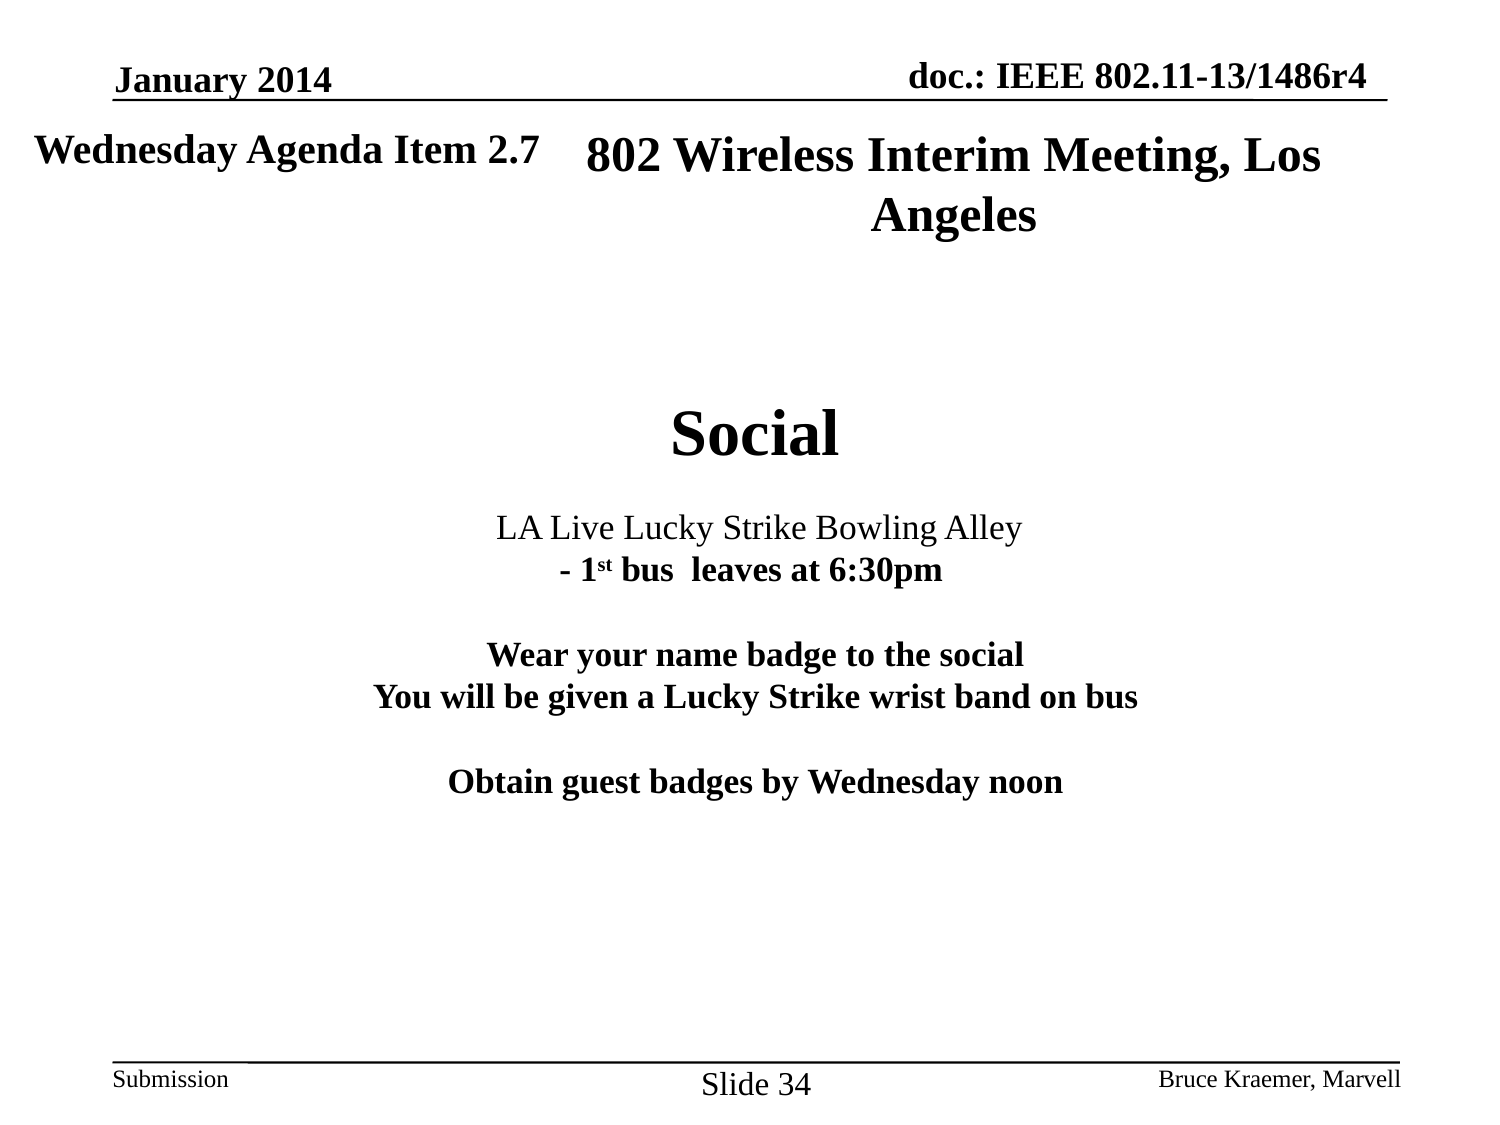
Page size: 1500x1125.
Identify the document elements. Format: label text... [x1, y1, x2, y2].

footer Bruce Kraemer, Marvell [1079, 1062, 1402, 1093]
text_box 802 Wireless Interim Meeting, Los Angeles [549, 114, 1358, 249]
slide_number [114, 54, 374, 100]
text_box Wednesday Agenda Item 2.7 [18, 114, 556, 179]
slide_number Slide 34 [697, 1062, 815, 1103]
title Social LA Live Lucky Strike Bowling Alley - 1st bus leaves at 6:30pm Wear your name badge to the social You will be given a Lucky Strike wrist band on bus Obtain guest badges by Wednesday noon [28, 250, 1483, 981]
